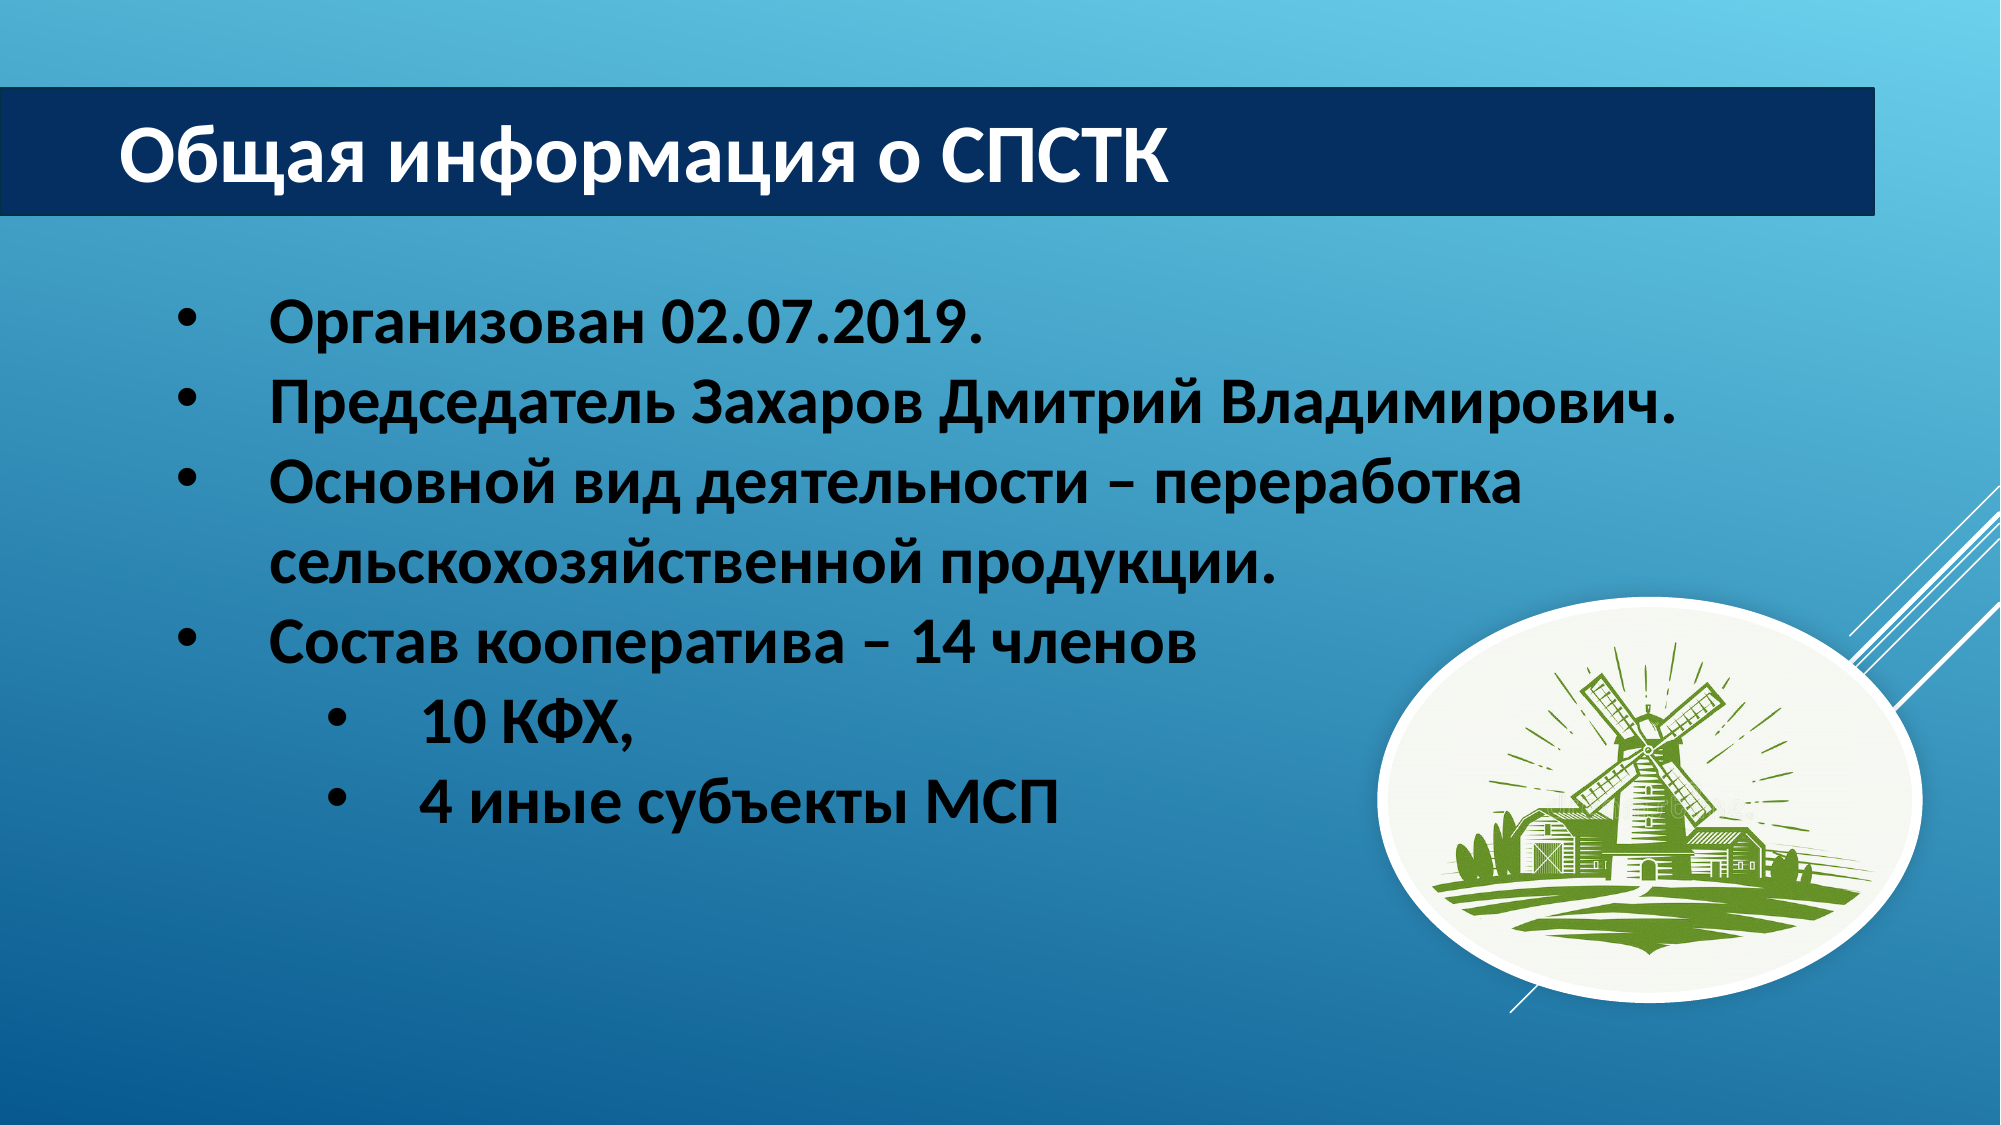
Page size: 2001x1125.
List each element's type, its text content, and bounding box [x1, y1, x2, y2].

text_box Общая информация о СПСТК [104, 92, 1477, 207]
picture [1382, 601, 1918, 999]
text_box [0, 87, 1875, 216]
text_box Организован 02.07.2019. Председатель Захаров Дмитрий Владимирович. Основной вид деятельности – переработка сельскохозяйственной продукции. Состав кооператива – 14 членов 10 КФХ, 4 иные субъекты МСП [160, 269, 1943, 844]
